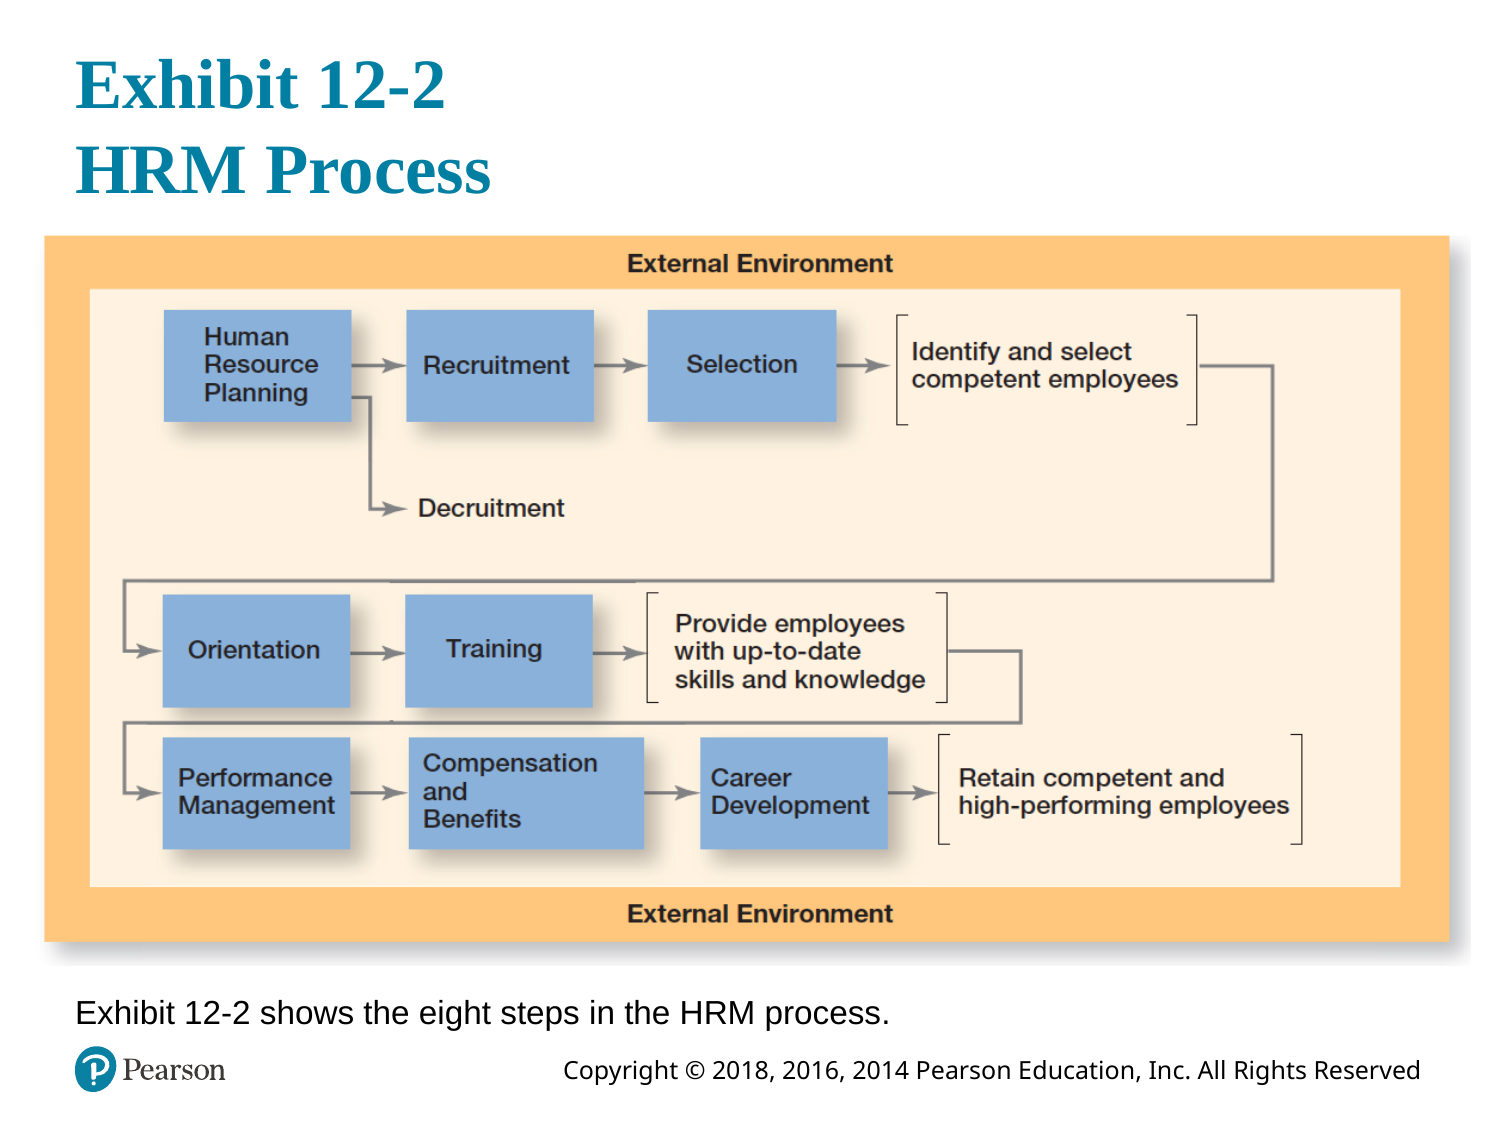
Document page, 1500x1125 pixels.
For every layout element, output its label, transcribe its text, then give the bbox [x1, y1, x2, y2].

title Exhibit 12-2 HRM Process [75, 37, 1425, 212]
picture [29, 213, 1471, 966]
list Exhibit 12-2 shows the eight steps in the HRM process. [75, 975, 1425, 1031]
